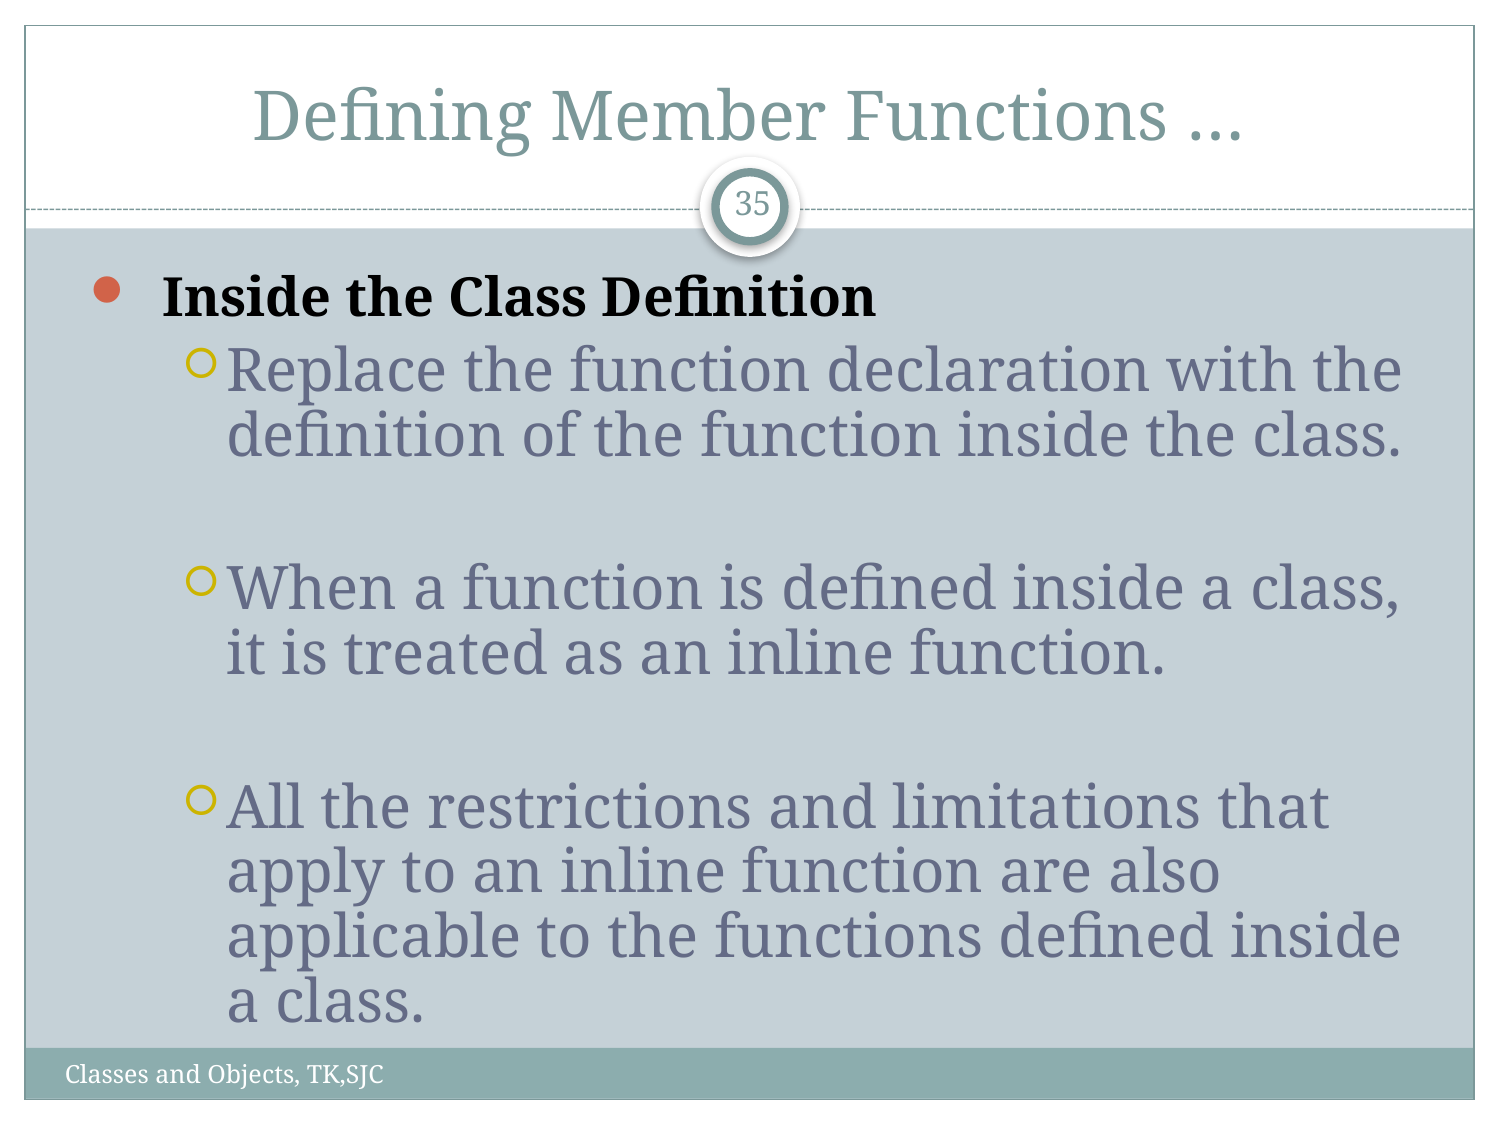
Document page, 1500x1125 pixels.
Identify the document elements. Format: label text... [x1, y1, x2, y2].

list Inside the Class Definition Replace the function declaration with the definition of the function inside the class. When a function is defined inside a class, it is treated as an inline function. All the restrictions and limitations that apply to an inline function are also applicable to the functions defined inside a class. [75, 262, 1425, 1063]
footer Classes and Objects, TK,SJC [50, 1051, 638, 1112]
slide_number 35 [715, 168, 791, 241]
title Defining Member Functions … [49, 37, 1450, 162]
